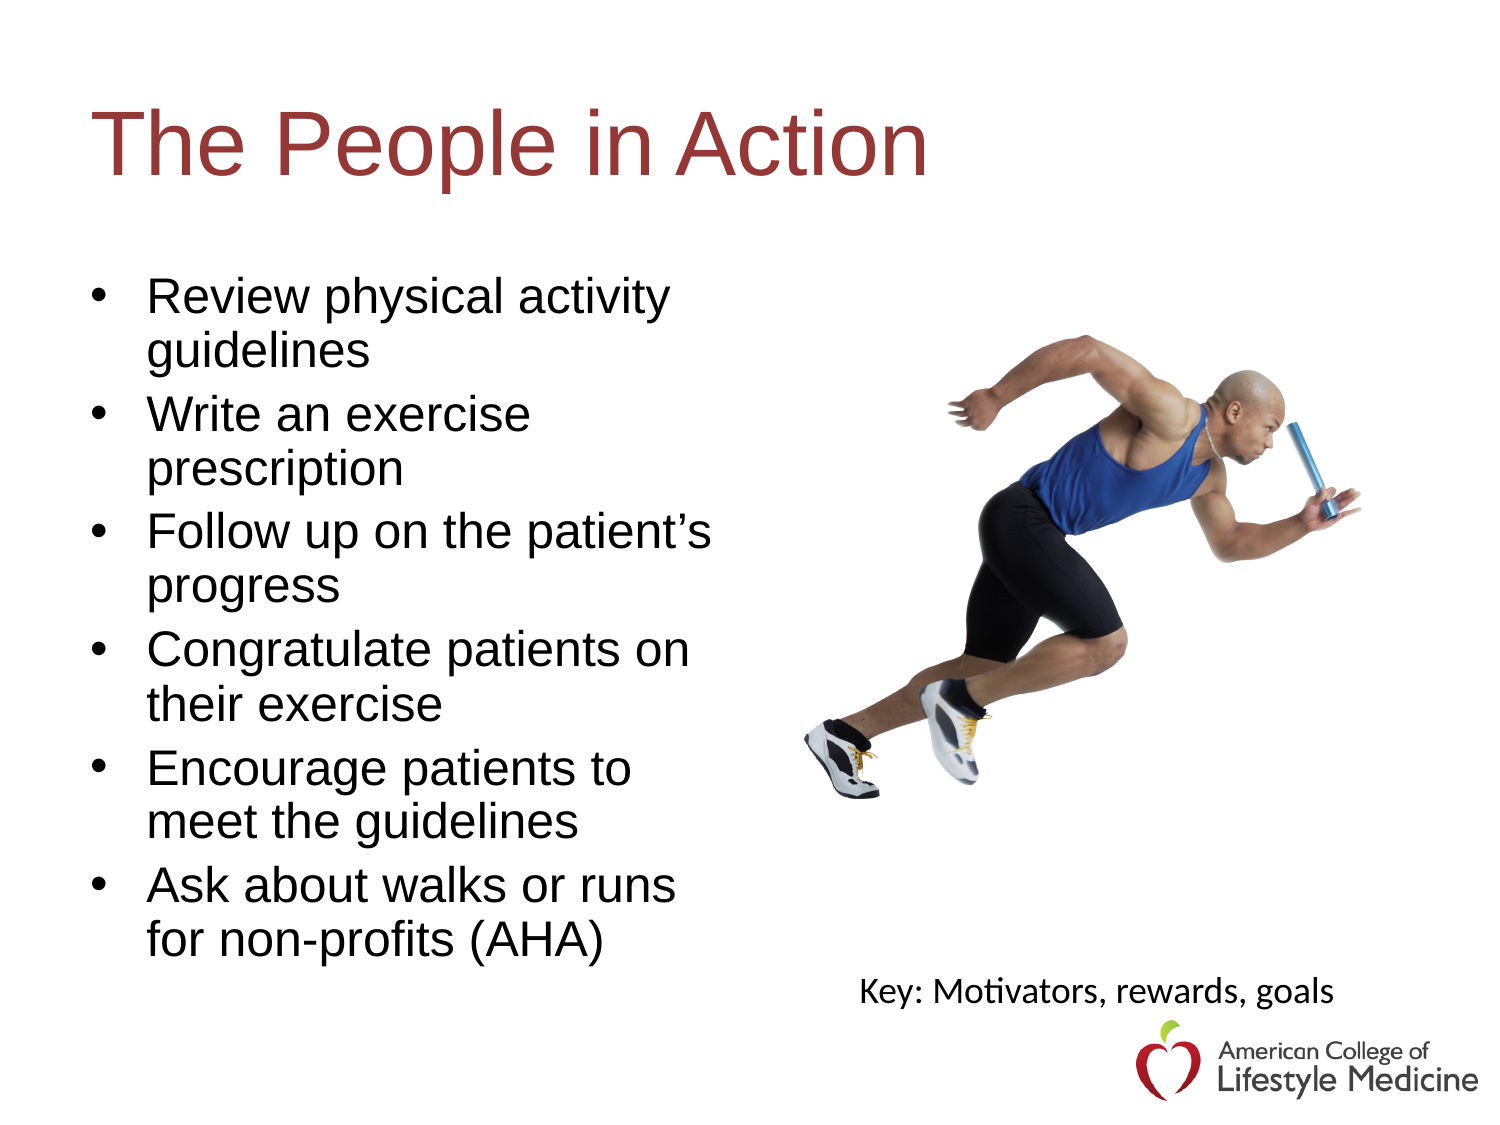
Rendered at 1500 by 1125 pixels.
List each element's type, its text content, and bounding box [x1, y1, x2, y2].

picture [793, 324, 1372, 809]
title The People in Action [75, 45, 1425, 233]
list Review physical activity guidelines Write an exercise prescription Follow up on the patient’s progress Congratulate patients on their exercise Encourage patients to meet the guidelines Ask about walks or runs for non-profits (AHA) [75, 262, 738, 1005]
picture [1135, 1020, 1478, 1101]
text_box Key: Motivators, rewards, goals [844, 958, 1350, 1018]
